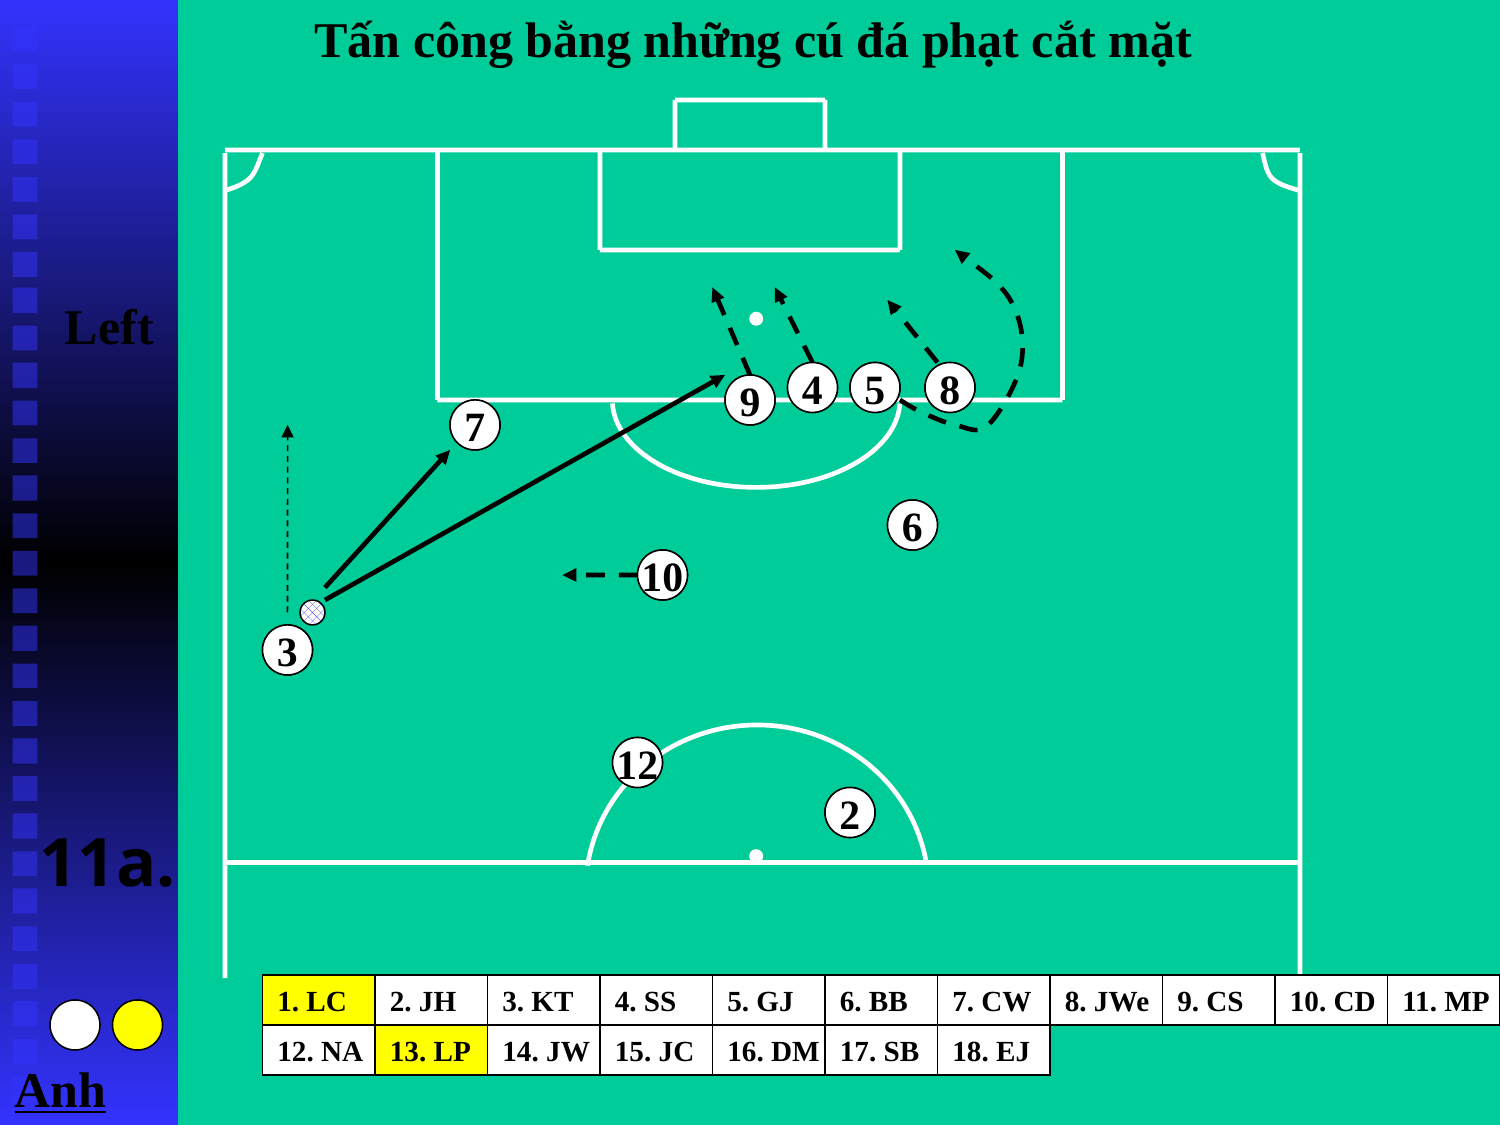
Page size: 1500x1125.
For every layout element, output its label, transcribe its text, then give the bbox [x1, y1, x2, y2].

text_box 6. BB [825, 975, 937, 1025]
text_box 5. GJ [712, 975, 825, 1025]
text_box 5 [849, 362, 901, 413]
text_box 3. KT [487, 975, 600, 1025]
text_box [300, 600, 325, 625]
text_box 15. JC [600, 1025, 712, 1075]
text_box 11a. [24, 812, 200, 908]
text_box [50, 999, 101, 1050]
text_box [562, 568, 582, 582]
text_box 13. LP [375, 1025, 488, 1075]
text_box [774, 287, 787, 303]
text_box 8 [924, 362, 976, 413]
text_box 4. SS [600, 975, 712, 1025]
text_box 11. MP [1387, 975, 1500, 1025]
text_box [899, 249, 1023, 431]
text_box 2. JH [375, 975, 487, 1025]
text_box [623, 400, 900, 488]
text_box [711, 287, 724, 304]
text_box 17. SB [825, 1025, 937, 1075]
text_box 12 [612, 737, 663, 788]
text_box 12. NA [262, 1025, 375, 1075]
text_box [281, 424, 294, 438]
text_box Left [49, 287, 213, 363]
text_box 18. EJ [937, 1025, 1050, 1075]
text_box 6 [887, 500, 938, 551]
text_box 3 [262, 624, 313, 675]
text_box 10. CD [1275, 975, 1387, 1025]
text_box [324, 450, 451, 588]
text_box 2 [825, 787, 876, 838]
text_box [612, 401, 676, 432]
text_box 14. JW [488, 1025, 600, 1075]
text_box [112, 999, 163, 1051]
text_box 7 [450, 399, 501, 450]
text_box 9. CS [1162, 975, 1275, 1025]
text_box 10 [637, 549, 688, 601]
text_box [324, 375, 725, 601]
text_box [225, 153, 263, 191]
text_box 9 [725, 375, 776, 425]
text_box Tấn công bằng những cú đá phạt cắt mặt [300, 0, 1238, 75]
text_box 16. DM [712, 1025, 825, 1075]
text_box [887, 299, 901, 314]
text_box 1. LC [262, 975, 375, 1025]
text_box 8. JWe [1050, 975, 1162, 1025]
text_box 4 [787, 362, 838, 413]
text_box [749, 312, 763, 325]
text_box Anh [0, 1050, 213, 1125]
text_box 7. CW [937, 975, 1050, 1025]
text_box [587, 724, 927, 891]
text_box [1262, 153, 1300, 191]
